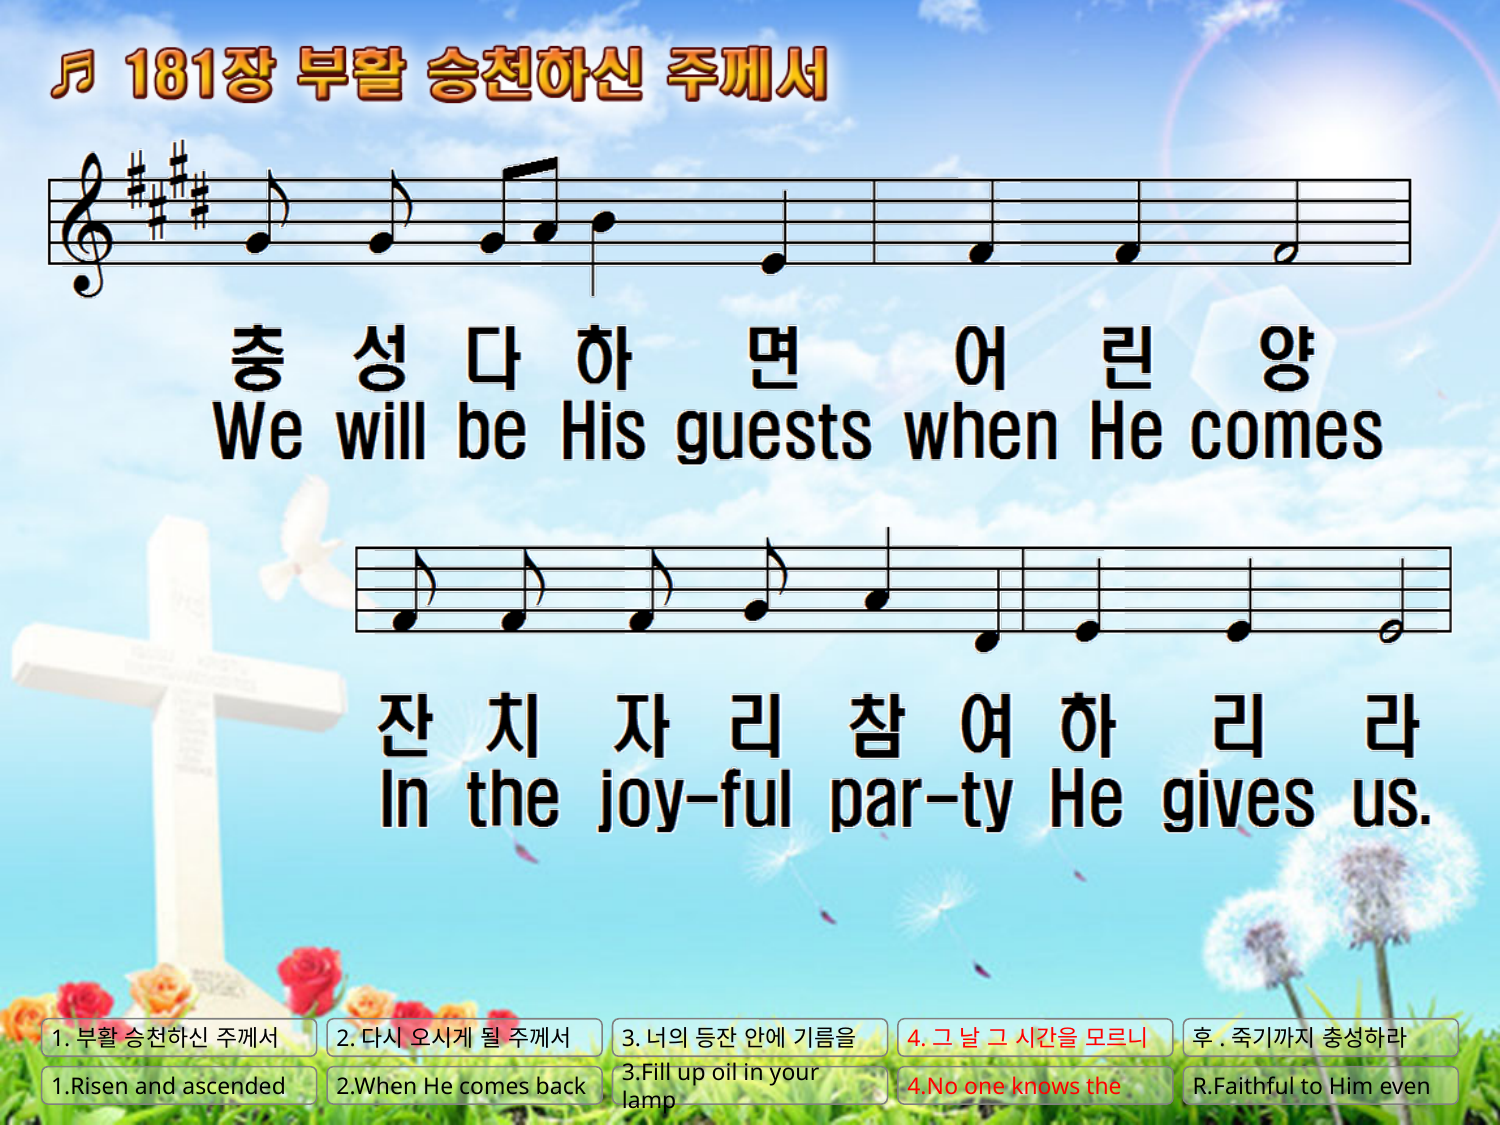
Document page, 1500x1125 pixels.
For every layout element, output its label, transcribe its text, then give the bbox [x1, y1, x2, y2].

text_box 1.부활 승천하신 주께서 [41, 1018, 317, 1057]
picture [0, 0, 1500, 1125]
text_box R.Faithful to Him even [1183, 1066, 1459, 1105]
text_box 1.Risen and ascended [41, 1066, 317, 1105]
text_box 후.죽기까지 충성하라 [1183, 1018, 1459, 1057]
text_box 3.Fill up oil in your lamp [612, 1066, 888, 1105]
text_box 2.When He comes back [327, 1066, 603, 1105]
text_box 2.다시 오시게 될 주께서 [327, 1018, 603, 1057]
text_box 4.그 날 그 시간을 모르니 [897, 1018, 1173, 1057]
text_box 4.No one knows the [897, 1066, 1173, 1105]
text_box 3.너의 등잔 안에 기름을 [612, 1018, 888, 1057]
